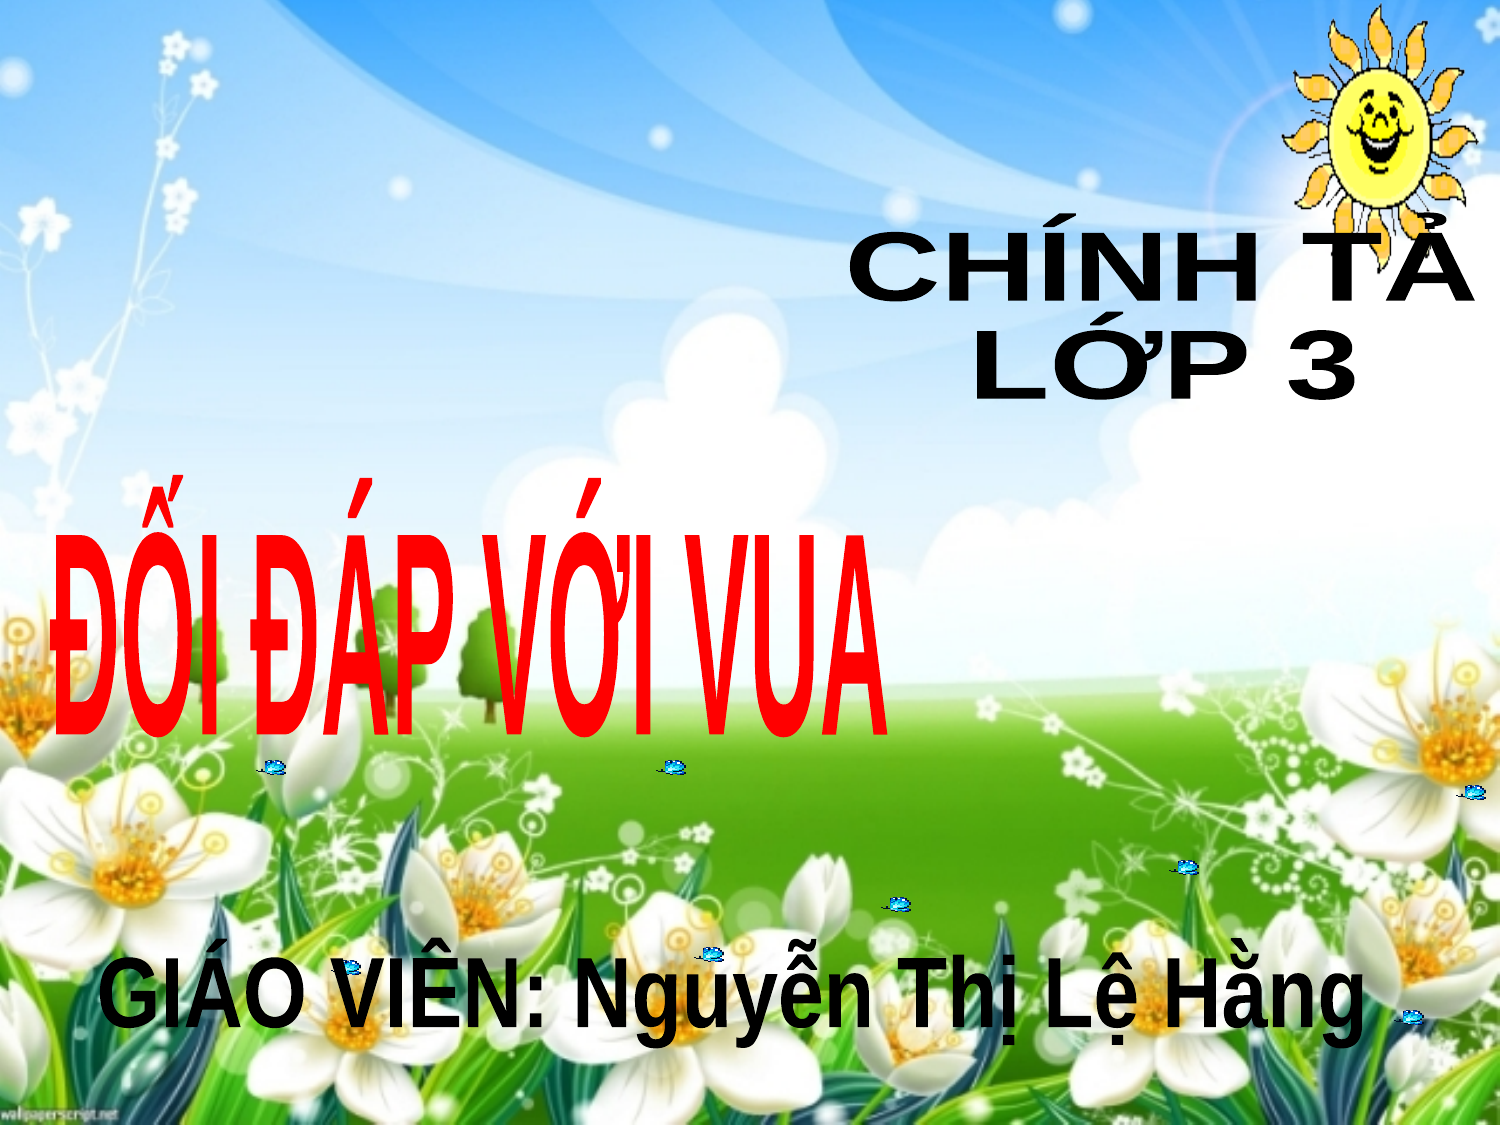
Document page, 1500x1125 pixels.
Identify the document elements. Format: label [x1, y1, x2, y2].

picture [74, 599, 301, 777]
picture [474, 599, 926, 965]
picture [1261, 0, 1500, 288]
picture [1274, 624, 1500, 802]
picture [987, 699, 1438, 1027]
picture [149, 799, 376, 977]
title [0, 0, 1500, 1125]
